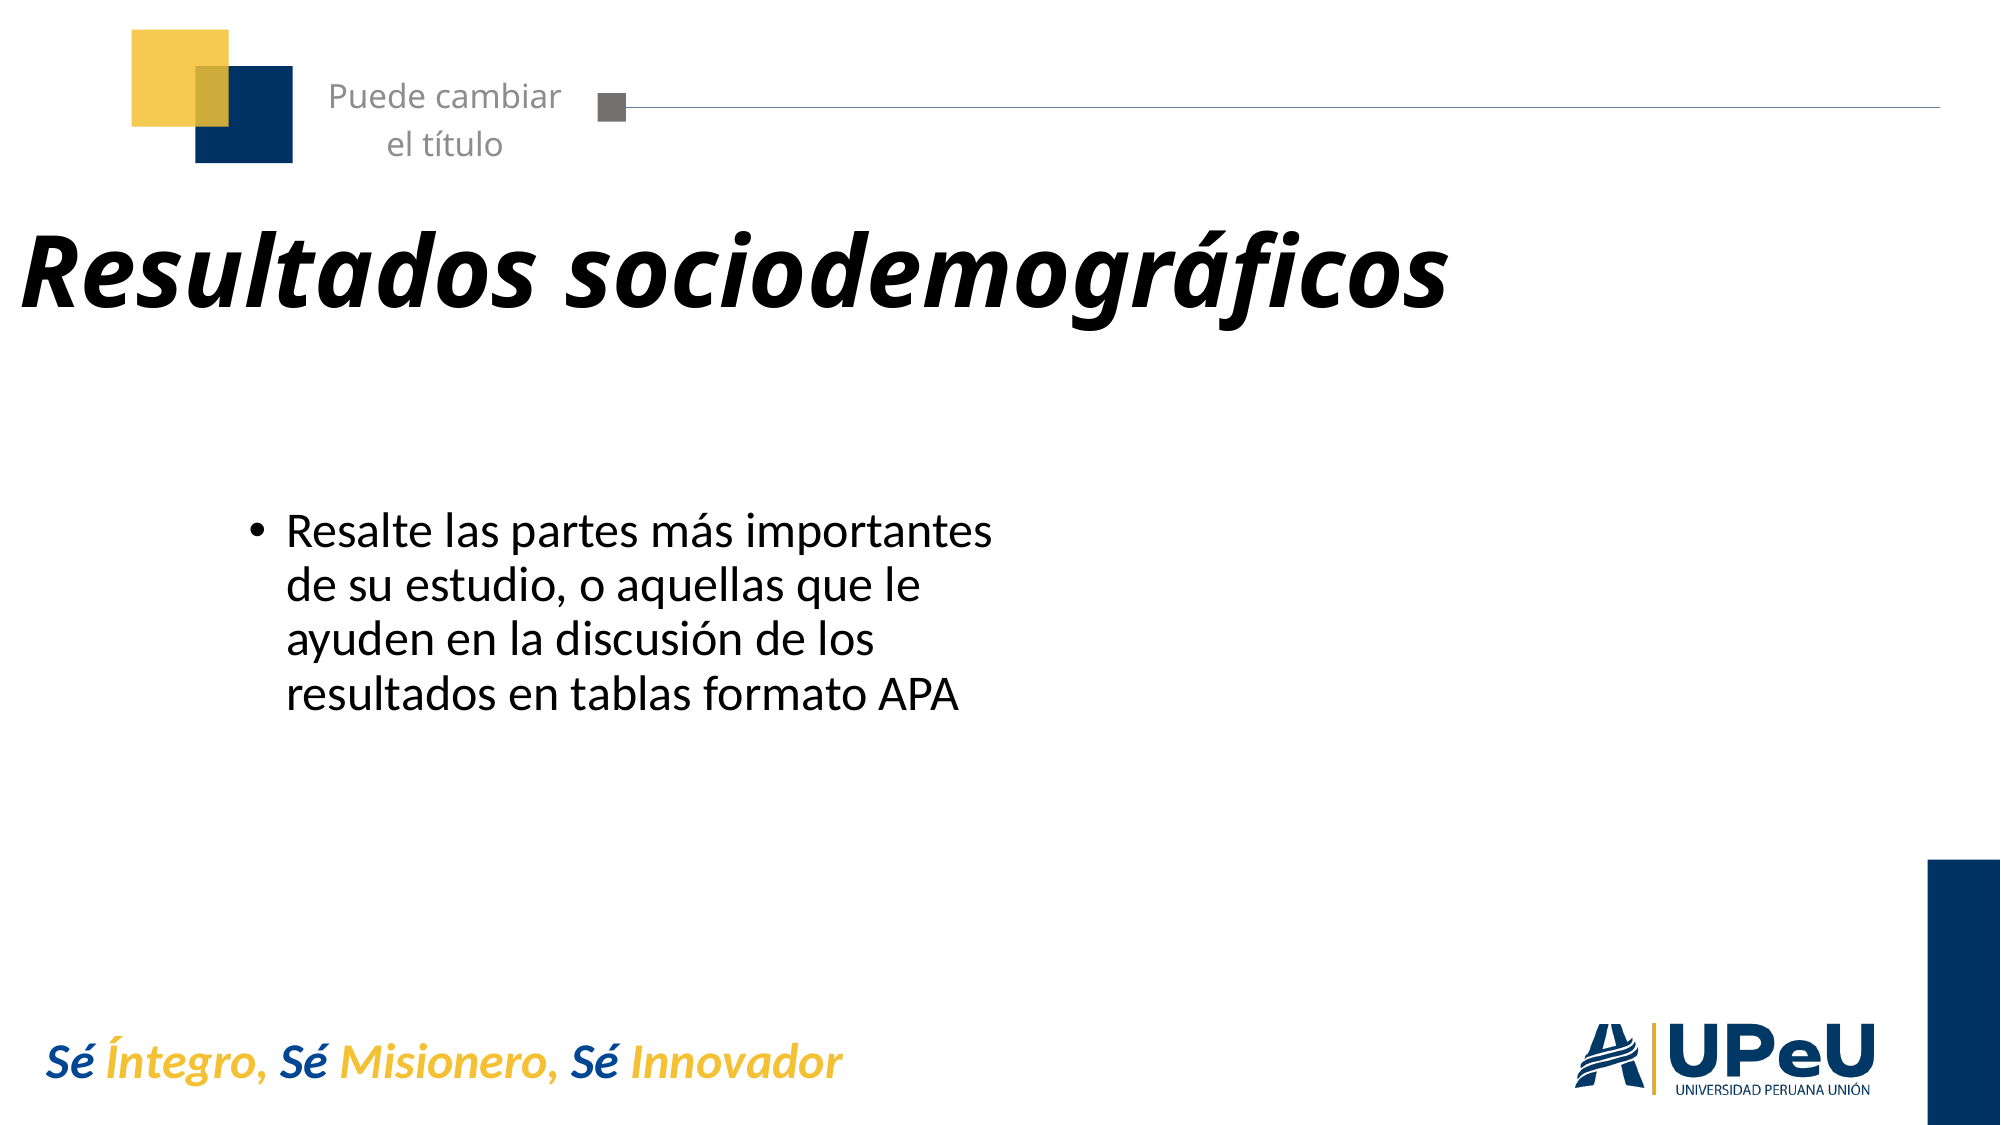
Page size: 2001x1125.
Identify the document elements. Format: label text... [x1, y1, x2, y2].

text_box Resalte las partes más importantes de su estudio, o aquellas que le ayuden en la discusión de los resultados en tablas formato APA [233, 497, 1041, 757]
text_box [194, 65, 294, 164]
text_box Sé Íntegro, Sé Misionero, Sé Innovador [32, 1020, 858, 1096]
text_box [130, 28, 230, 128]
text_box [597, 93, 1941, 122]
picture [1575, 974, 1874, 1125]
text_box [1927, 859, 2000, 1125]
text_box Puede cambiar el título [314, 67, 576, 122]
